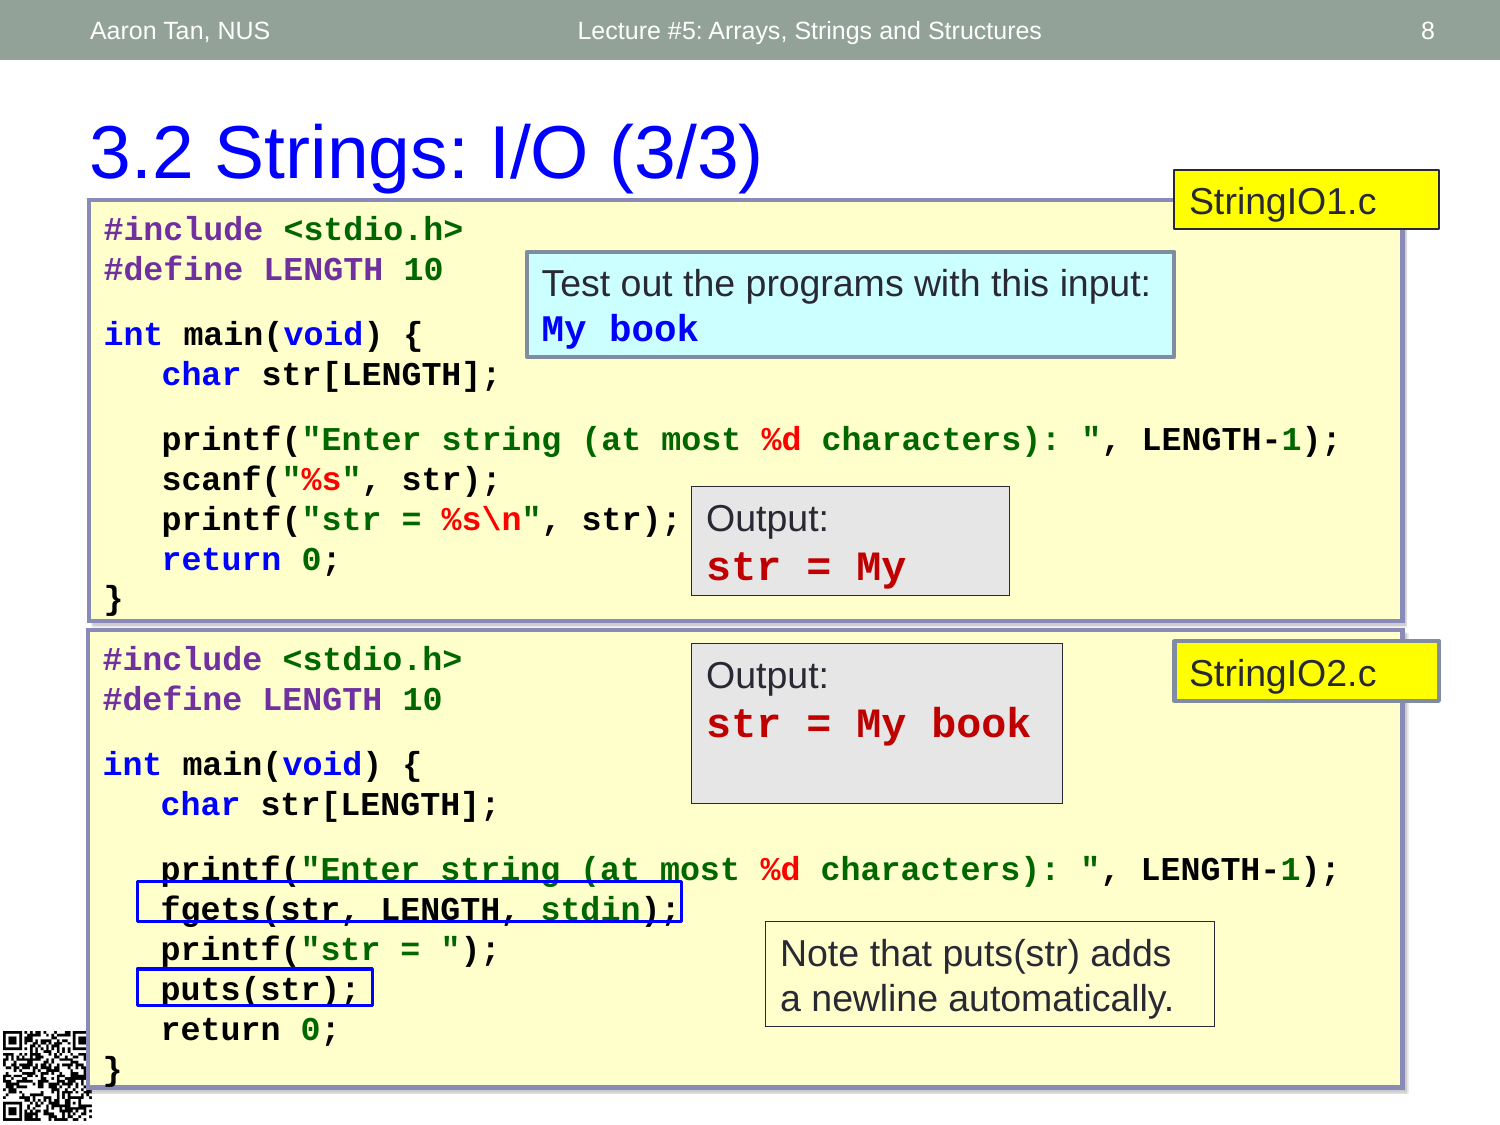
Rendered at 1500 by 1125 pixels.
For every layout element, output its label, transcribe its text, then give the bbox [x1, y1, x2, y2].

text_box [88, 169, 1440, 622]
footer Lecture #5: Arrays, Strings and Structures [562, 3, 1238, 57]
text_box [136, 881, 683, 1006]
text_box 3.2 Strings: I/O (3/3) [75, 96, 1450, 202]
picture [0, 1028, 95, 1124]
slide_number Aaron Tan, NUS [75, 3, 550, 57]
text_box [87, 629, 1439, 1088]
slide_number 8 [1308, 3, 1450, 57]
